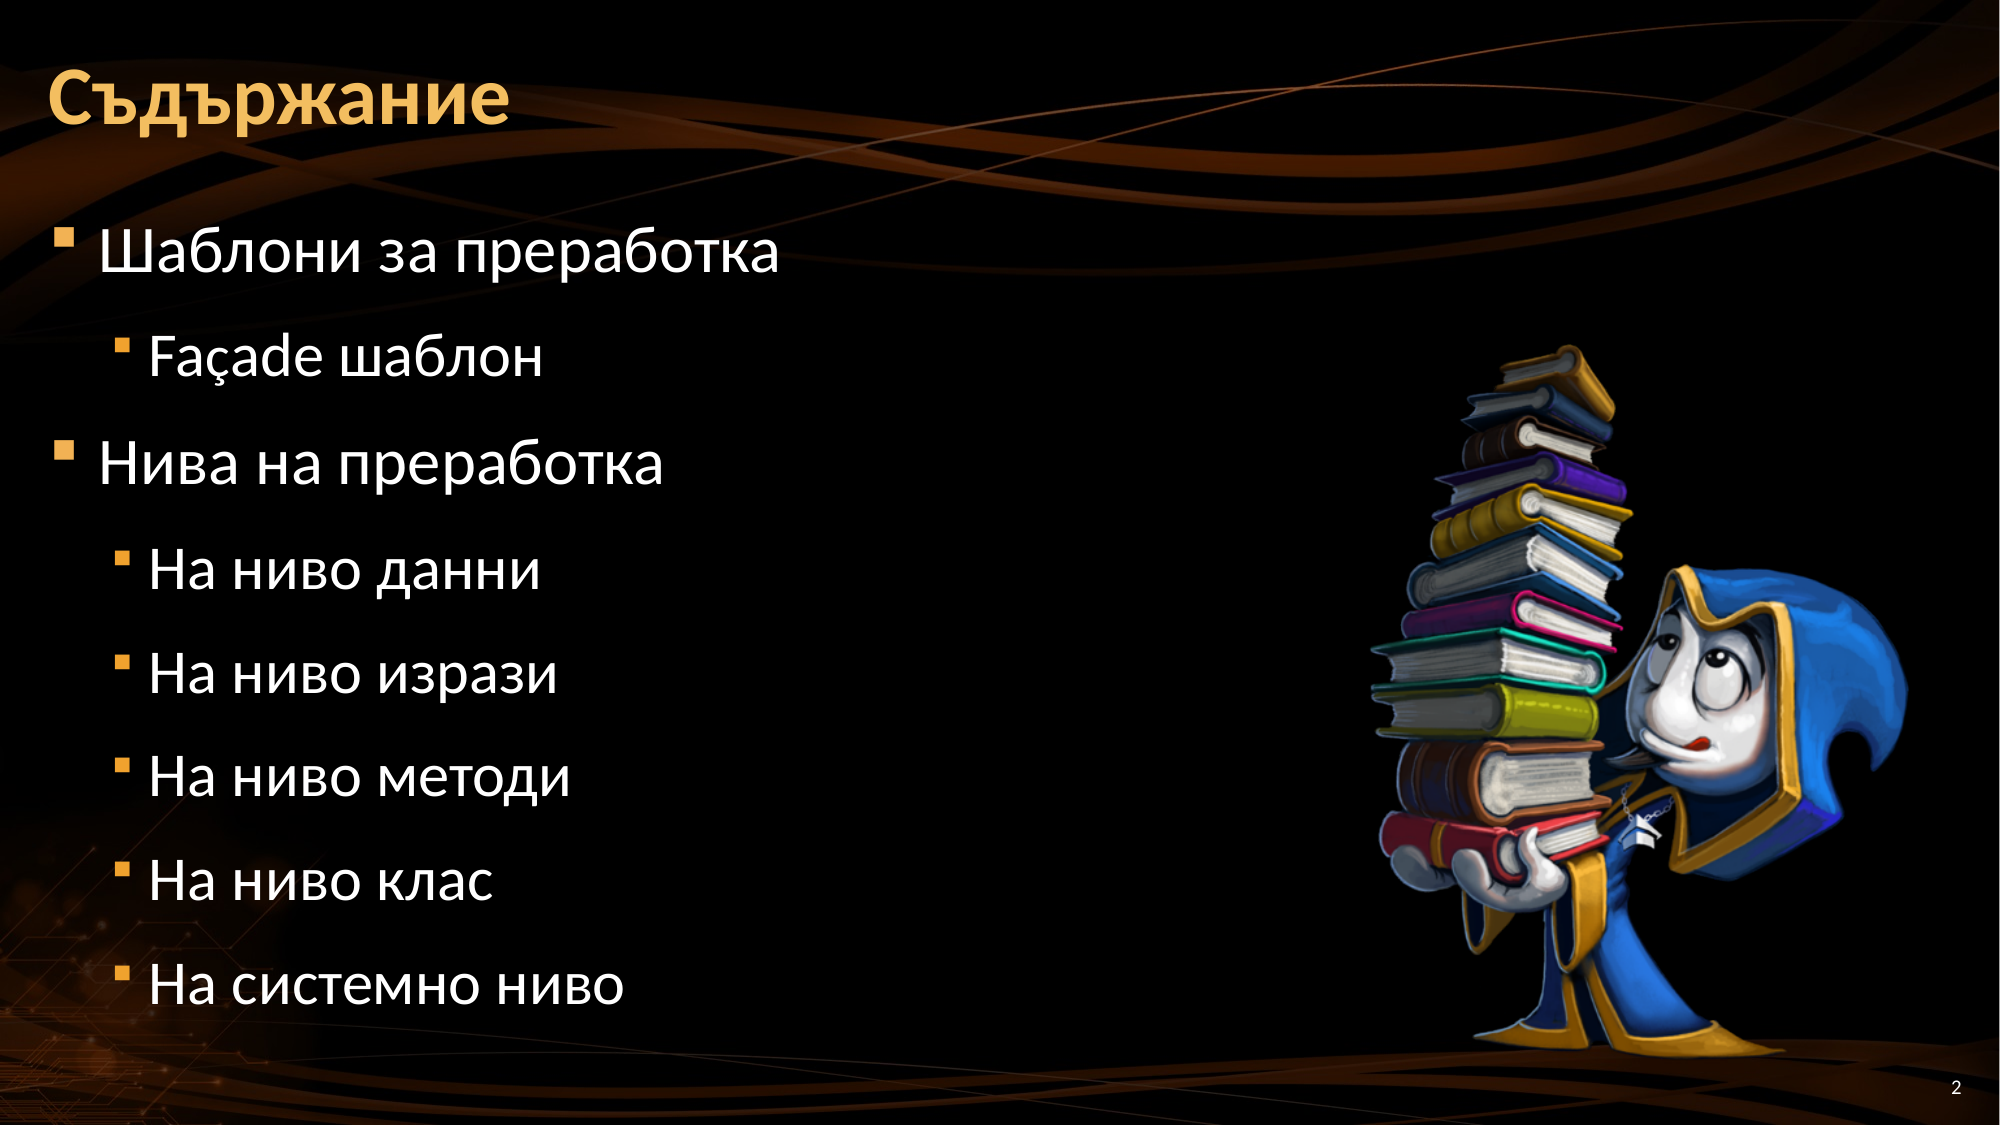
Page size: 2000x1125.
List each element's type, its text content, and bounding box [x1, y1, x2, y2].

title Съдържание [30, 6, 1968, 189]
list Шаблони за преработка Façade шаблон Нива на преработка На ниво данни На ниво изрази На ниво методи На ниво клас На системно ниво [31, 195, 1968, 1103]
picture [0, 0, 2000, 1125]
slide_number 2 [1897, 1070, 1968, 1103]
